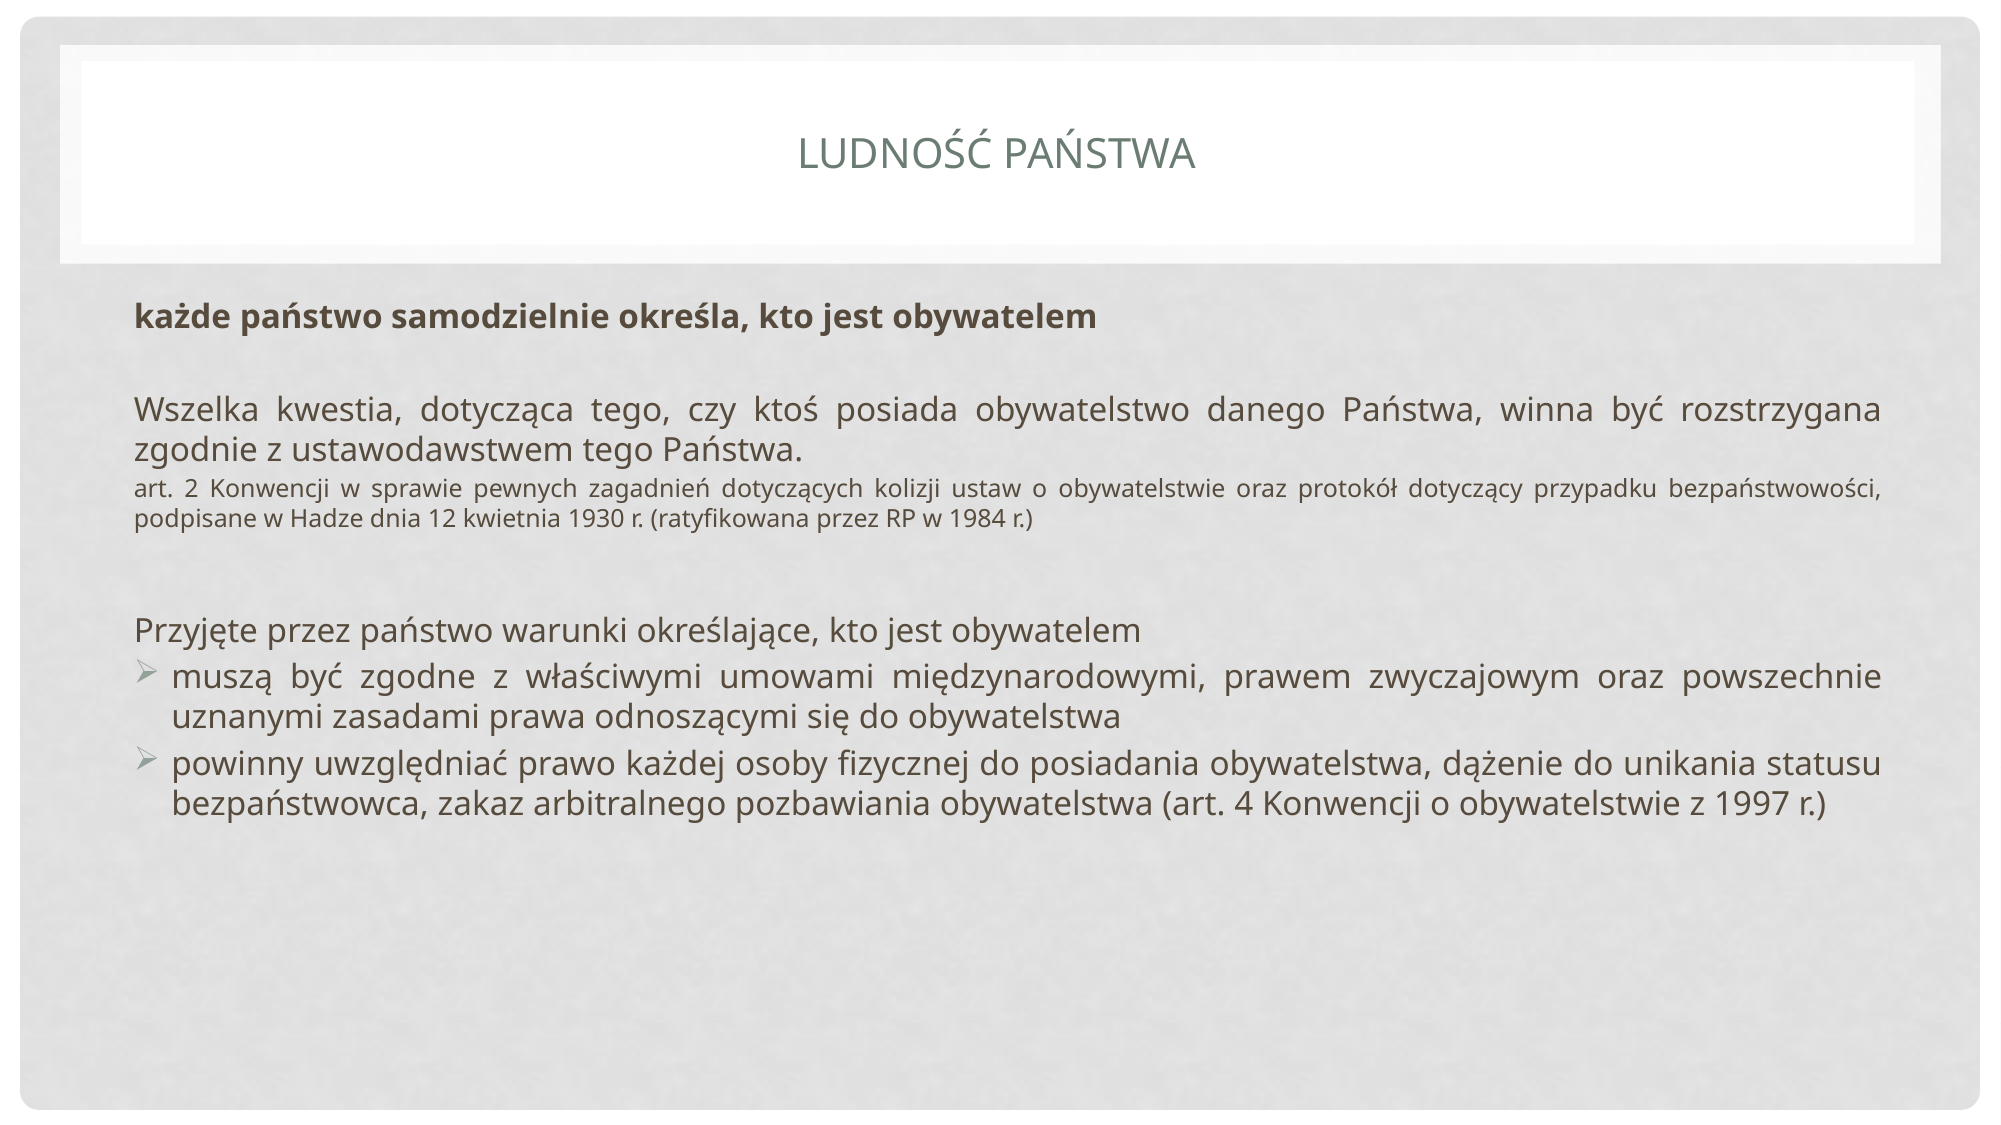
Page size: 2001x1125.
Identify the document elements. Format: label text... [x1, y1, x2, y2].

list każde państwo samodzielnie określa, kto jest obywatelem Wszelka kwestia, dotycząca tego, czy ktoś posiada obywatelstwo danego Państwa, winna być rozstrzygana zgodnie z ustawodawstwem tego Państwa. art. 2 Konwencji w sprawie pewnych zagadnień dotyczących kolizji ustaw o obywatelstwie oraz protokół dotyczący przypadku bezpaństwowości, podpisane w Hadze dnia 12 kwietnia 1930 r. (ratyfikowana przez RP w 1984 r.) Przyjęte przez państwo warunki określające, kto jest obywatelem muszą być zgodne z właściwymi umowami międzynarodowymi, prawem zwyczajowym oraz powszechnie uznanymi zasadami prawa odnoszącymi się do obywatelstwa powinny uwzględniać prawo każdej osoby fizycznej do posiadania obywatelstwa, dążenie do unikania statusu bezpaństwowca, zakaz arbitralnego pozbawiania obywatelstwa (art. 4 Konwencji o obywatelstwie z 1997 r.) [99, 287, 1900, 1005]
title Ludność państwa [93, 66, 1900, 238]
